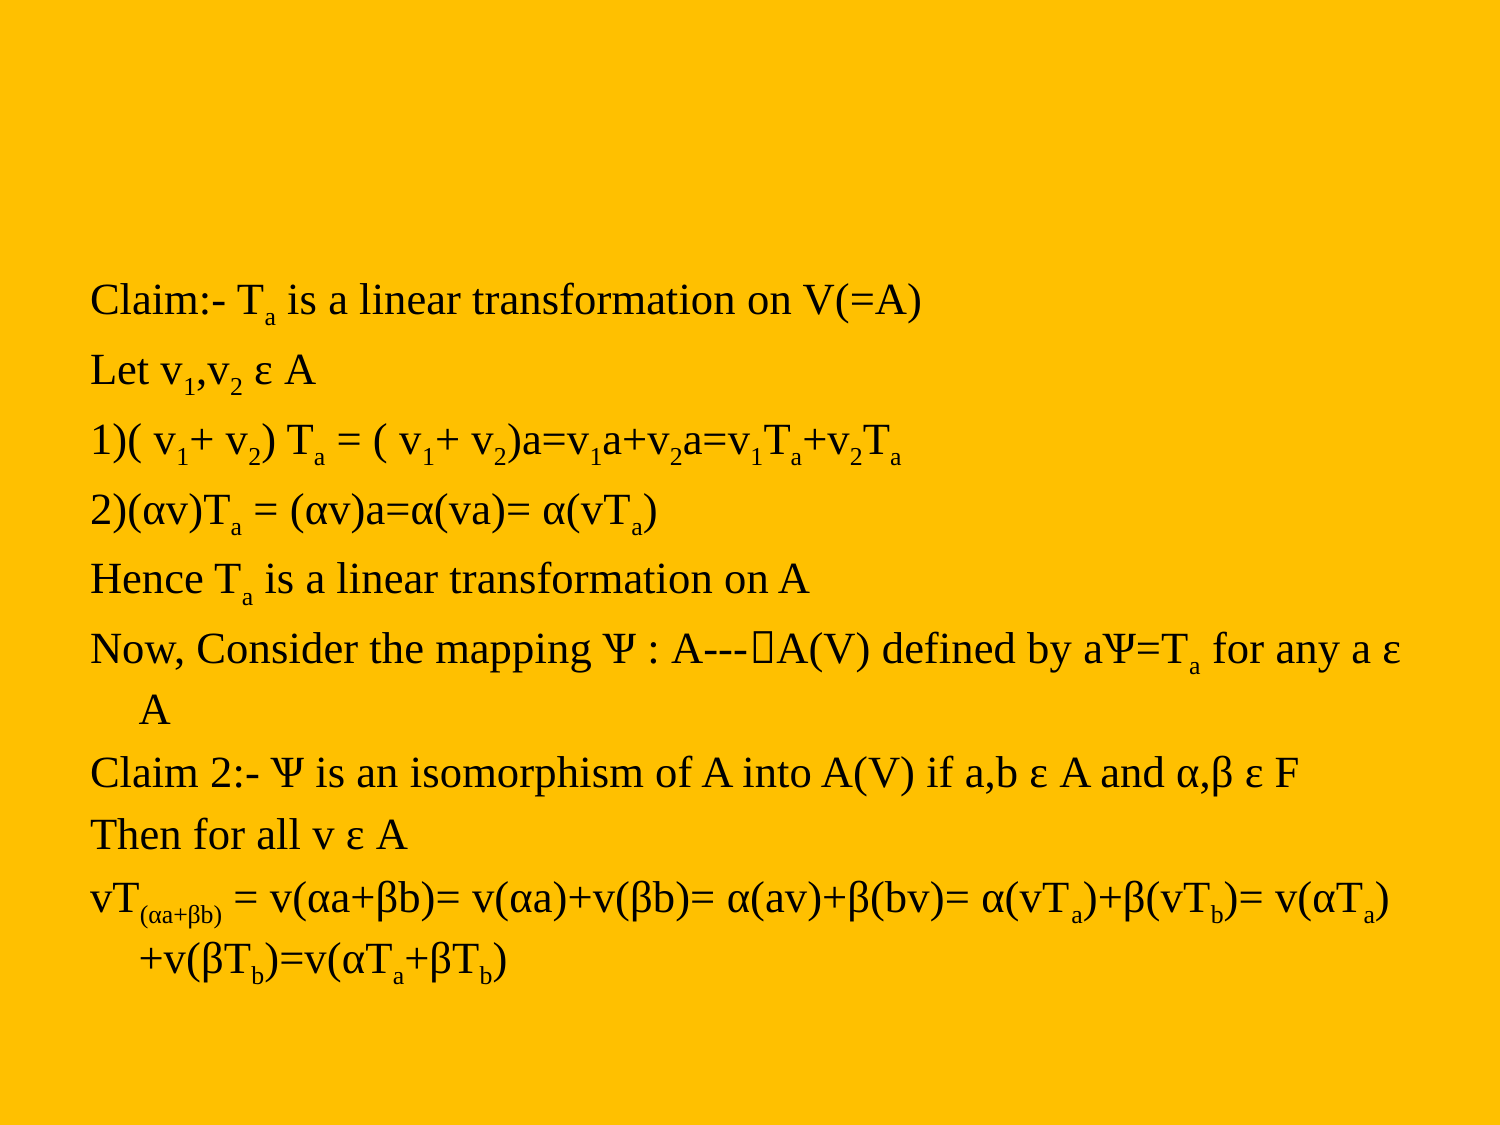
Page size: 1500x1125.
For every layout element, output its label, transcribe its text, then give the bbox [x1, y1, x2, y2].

list Claim:- Ta is a linear transformation on V(=A) Let v1,v2 ε A 1)( v1+ v2) Ta = ( v1+ v2)a=v1a+v2a=v1Ta+v2Ta 2)(αv)Ta = (αv)a=α(va)= α(vTa) Hence Ta is a linear transformation on A Now, Consider the mapping Ѱ : A---A(V) defined by aѰ=Ta for any a ε A Claim 2:- Ѱ is an isomorphism of A into A(V) if a,b ε A and α,β ε F Then for all v ε A vT(αa+βb) = v(αa+βb)= v(αa)+v(βb)= α(av)+β(bv)= α(vTa)+β(vTb)= v(αTa)+v(βTb)=v(αTa+βTb) [75, 262, 1425, 1005]
